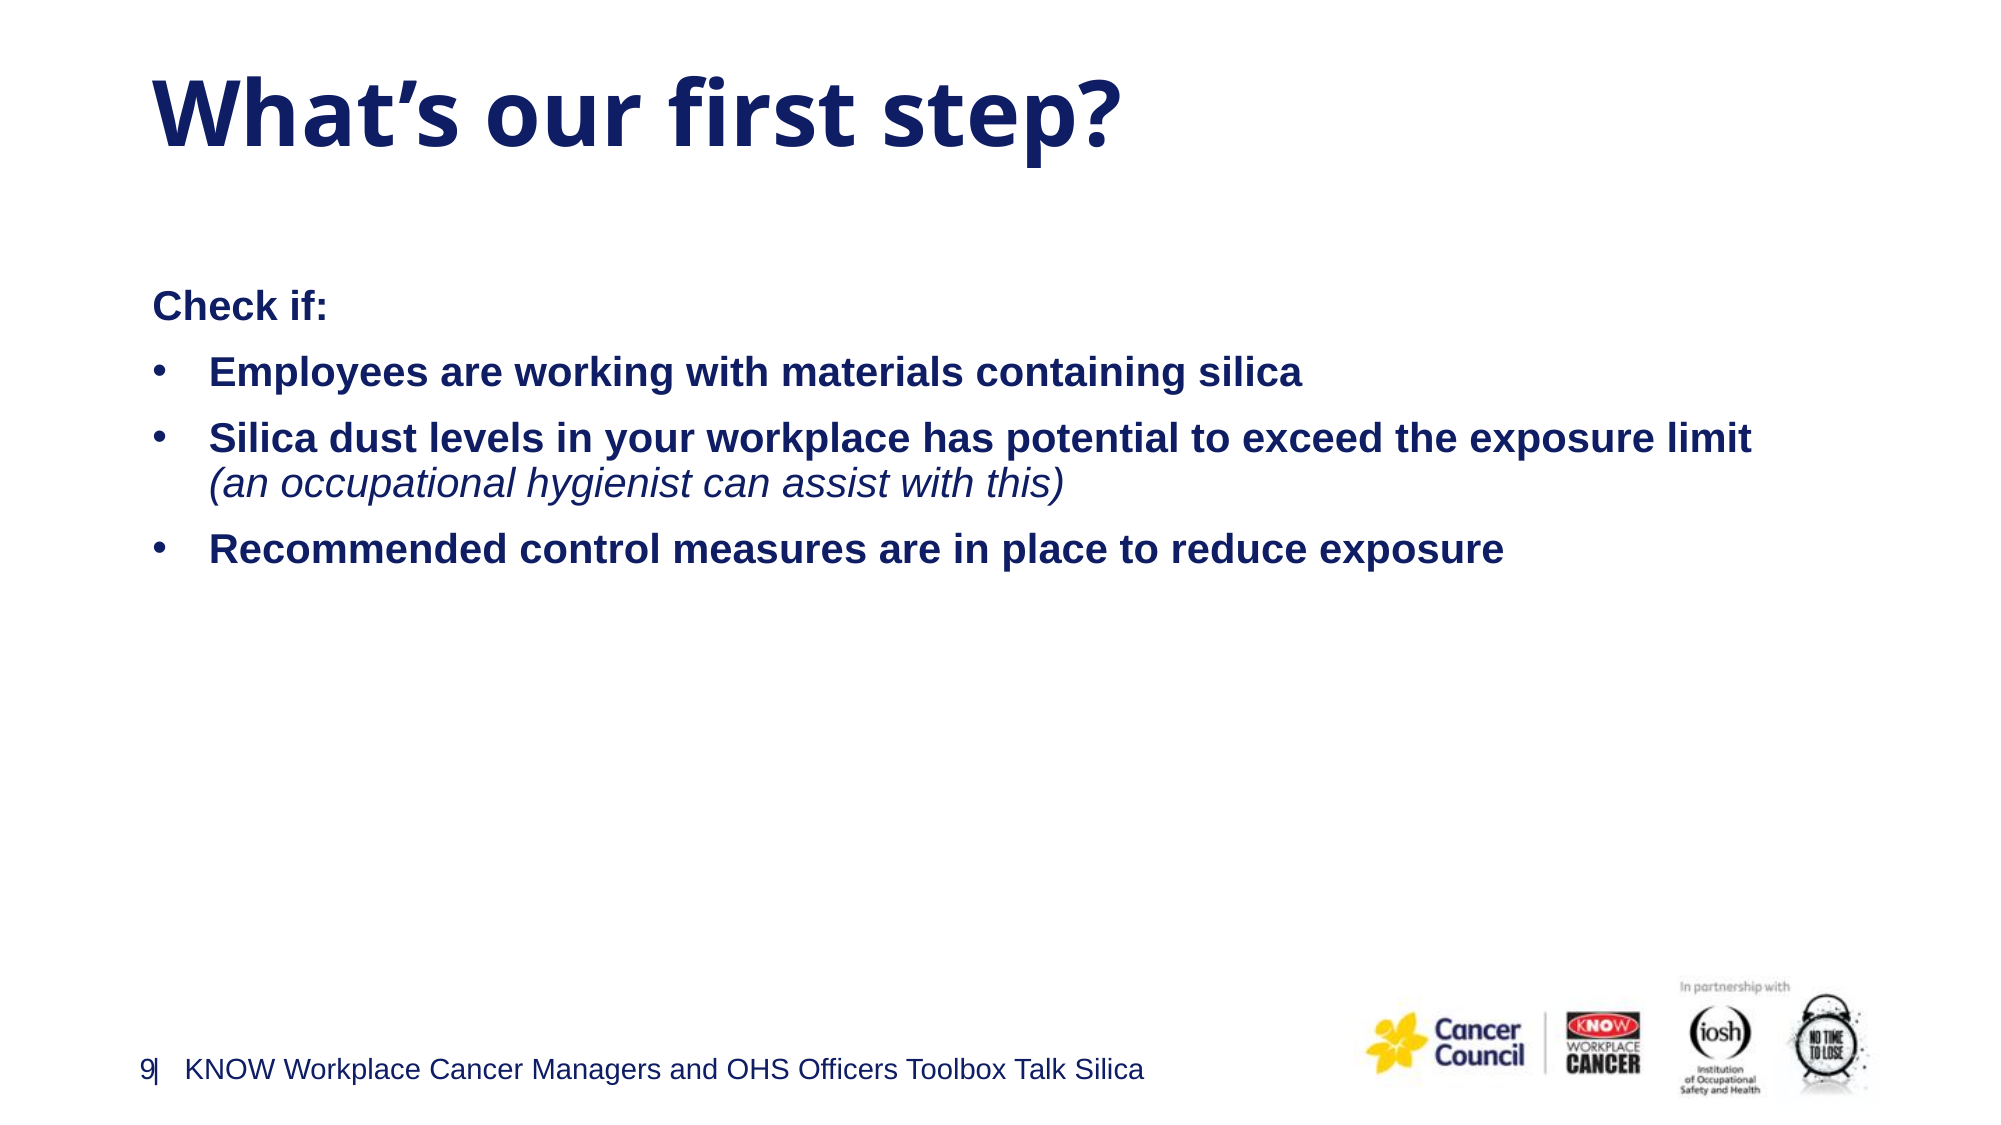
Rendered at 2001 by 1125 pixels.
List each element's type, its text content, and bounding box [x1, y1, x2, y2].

list Check if: Employees are working with materials containing silica Silica dust levels in your workplace has potential to exceed the exposure limit (an occupational hygienist can assist with this) Recommended control measures are in place to reduce exposure [137, 277, 1845, 943]
title What’s our first step? [137, 59, 1863, 278]
picture [1354, 975, 1893, 1111]
footer | KNOW Workplace Cancer Managers and OHS Officers Toolbox Talk Silica [232, 1042, 1307, 1081]
slide_number 9 [124, 1042, 232, 1081]
